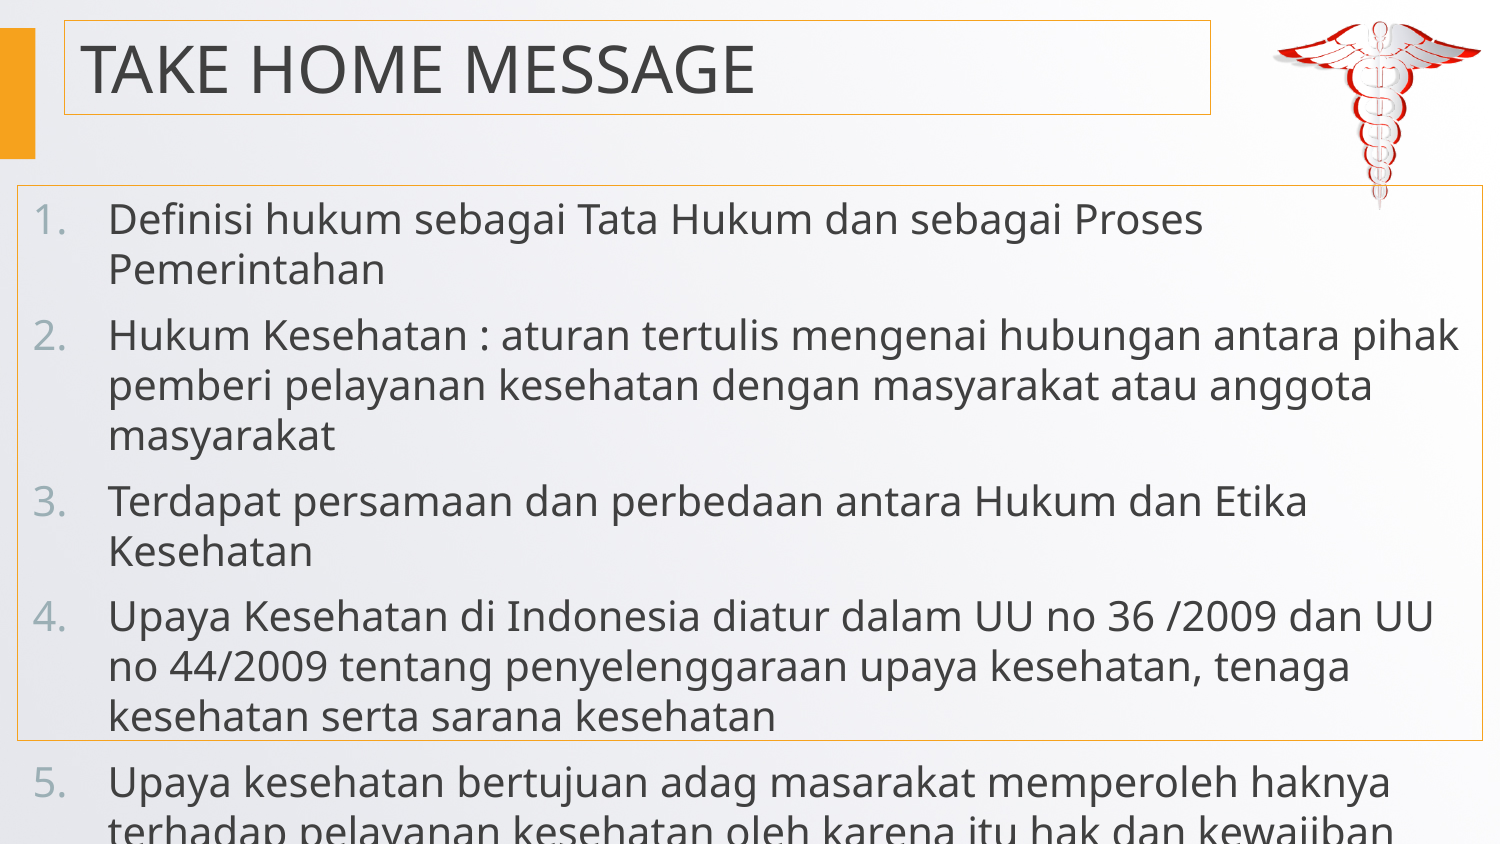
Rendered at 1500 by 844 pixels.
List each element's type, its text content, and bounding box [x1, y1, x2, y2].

list TAKE HOME MESSAGE [64, 20, 1211, 115]
picture [0, 0, 1500, 844]
list Definisi hukum sebagai Tata Hukum dan sebagai Proses Pemerintahan Hukum Kesehatan : aturan tertulis mengenai hubungan antara pihak pemberi pelayanan kesehatan dengan masyarakat atau anggota masyarakat Terdapat persamaan dan perbedaan antara Hukum dan Etika Kesehatan Upaya Kesehatan di Indonesia diatur dalam UU no 36 /2009 dan UU no 44/2009 tentang penyelenggaraan upaya kesehatan, tenaga kesehatan serta sarana kesehatan Upaya kesehatan bertujuan adag masarakat memperoleh haknya terhadap pelayanan kesehatan oleh karena itu hak dan kewajiban pasien diatur tersendiri [17, 185, 1483, 741]
